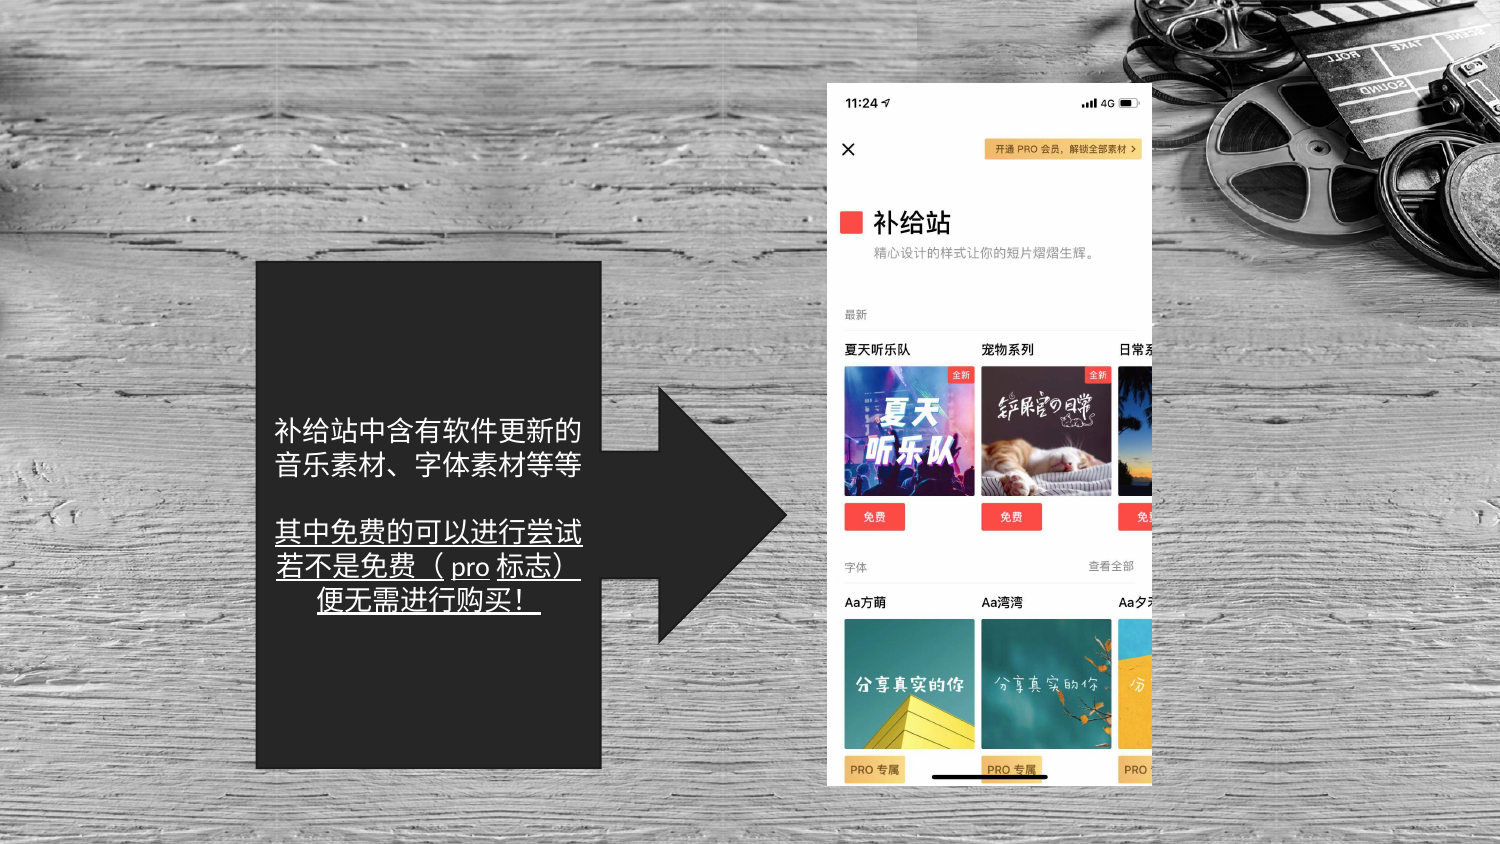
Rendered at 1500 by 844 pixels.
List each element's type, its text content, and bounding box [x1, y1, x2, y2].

text_box 补给站中含有软件更新的音乐素材、字体素材等等 其中免费的可以进行尝试 若不是免费（pro标志） 便无需进行购买！ [255, 260, 788, 769]
picture [0, 0, 1500, 844]
